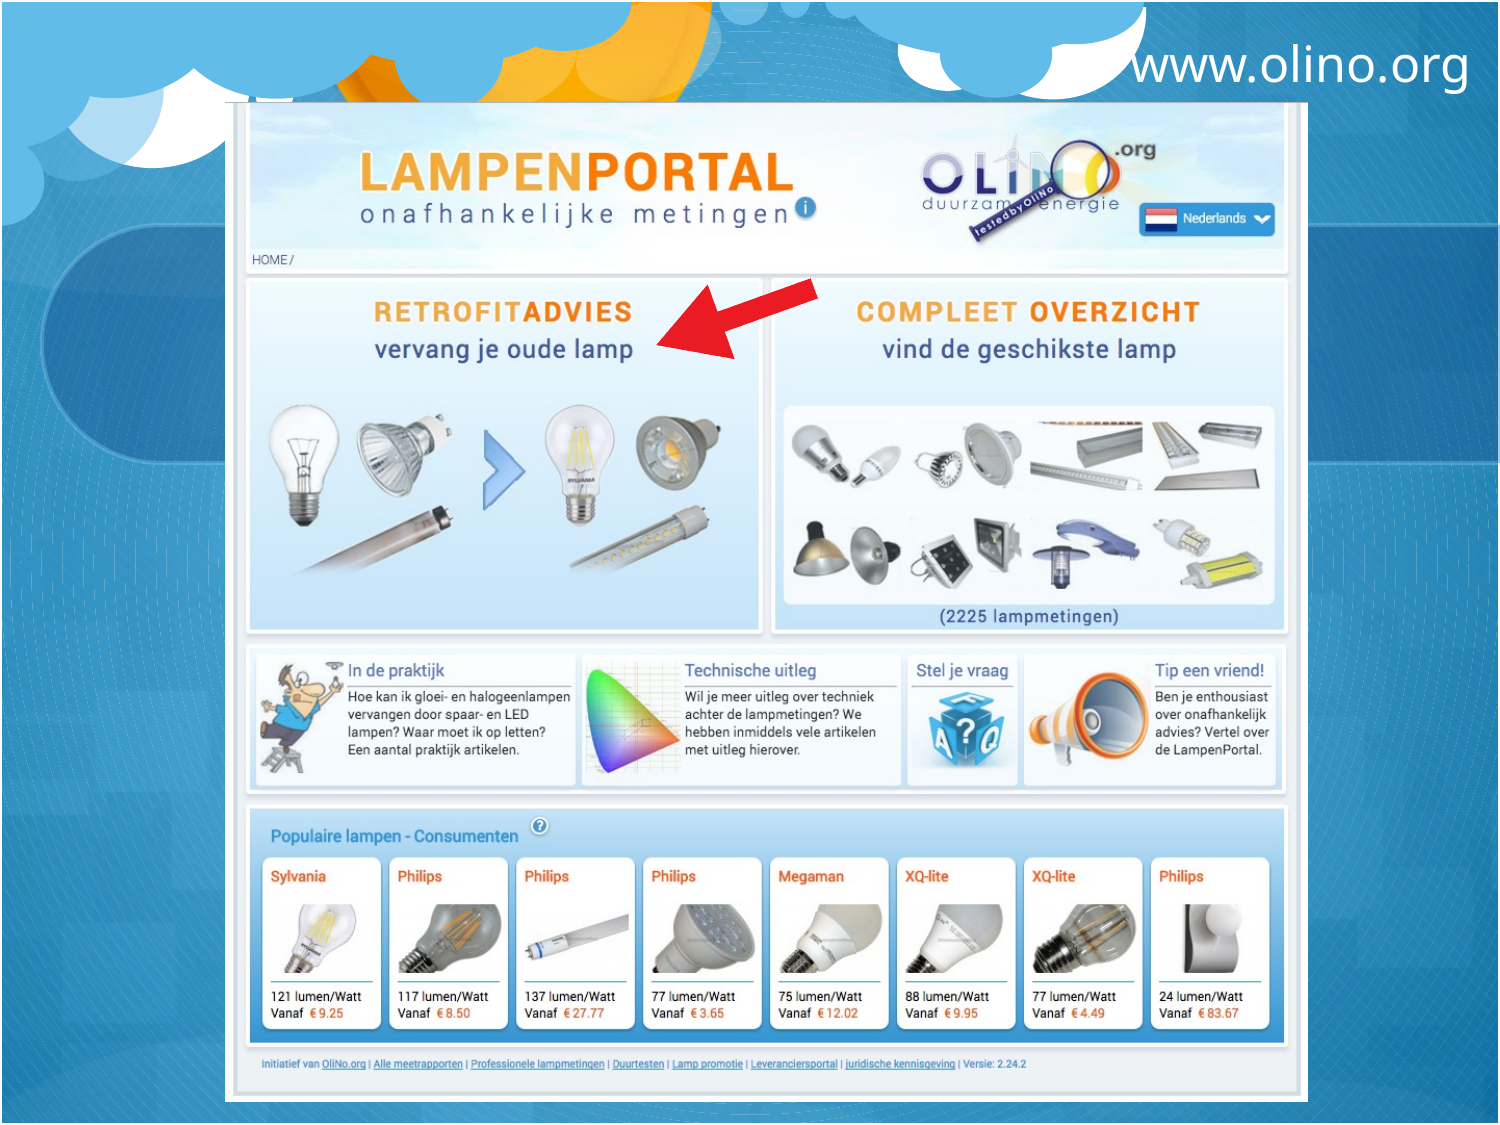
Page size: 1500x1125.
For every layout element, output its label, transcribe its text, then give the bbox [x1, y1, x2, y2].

title Kleurtemperatuur LED [39, 222, 220, 466]
picture [2, 2, 1498, 1123]
